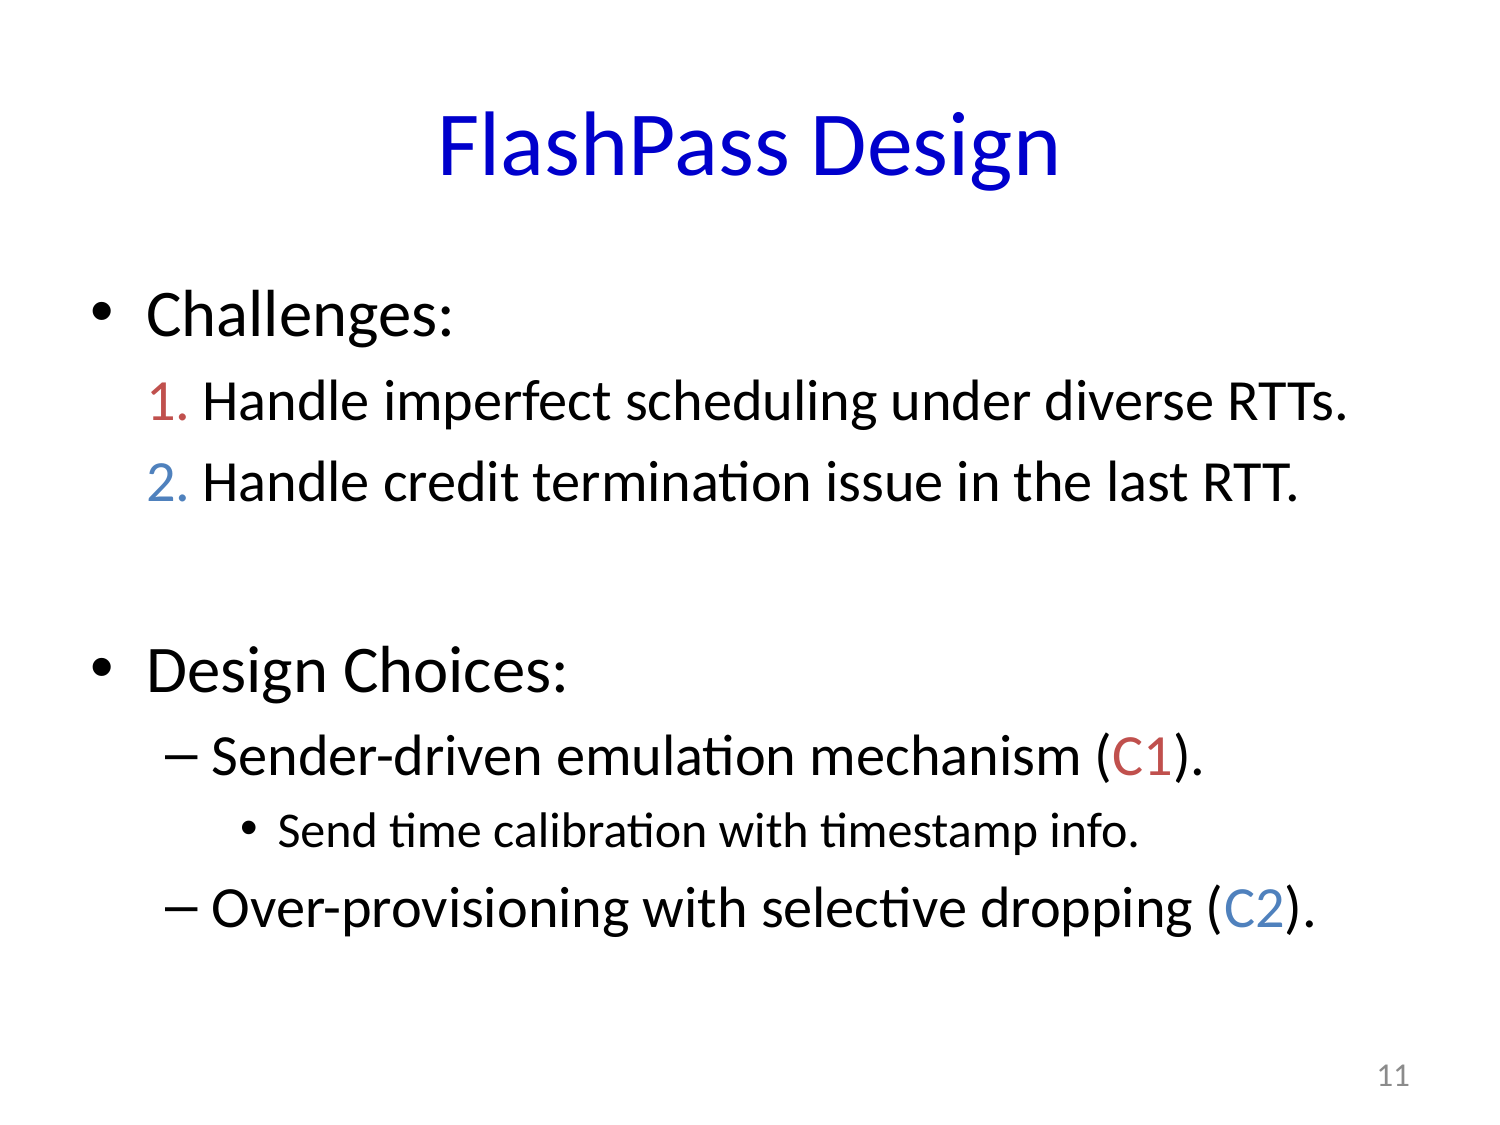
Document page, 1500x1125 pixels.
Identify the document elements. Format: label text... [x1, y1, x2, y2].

slide_number 11 [1074, 1042, 1425, 1103]
title FlashPass Design [75, 45, 1425, 233]
list Challenges: Handle imperfect scheduling under diverse RTTs. Handle credit termination issue in the last RTT. Design Choices: Sender-driven emulation mechanism (C1). Send time calibration with timestamp info. Over-provisioning with selective dropping (C2). [75, 262, 1425, 1005]
